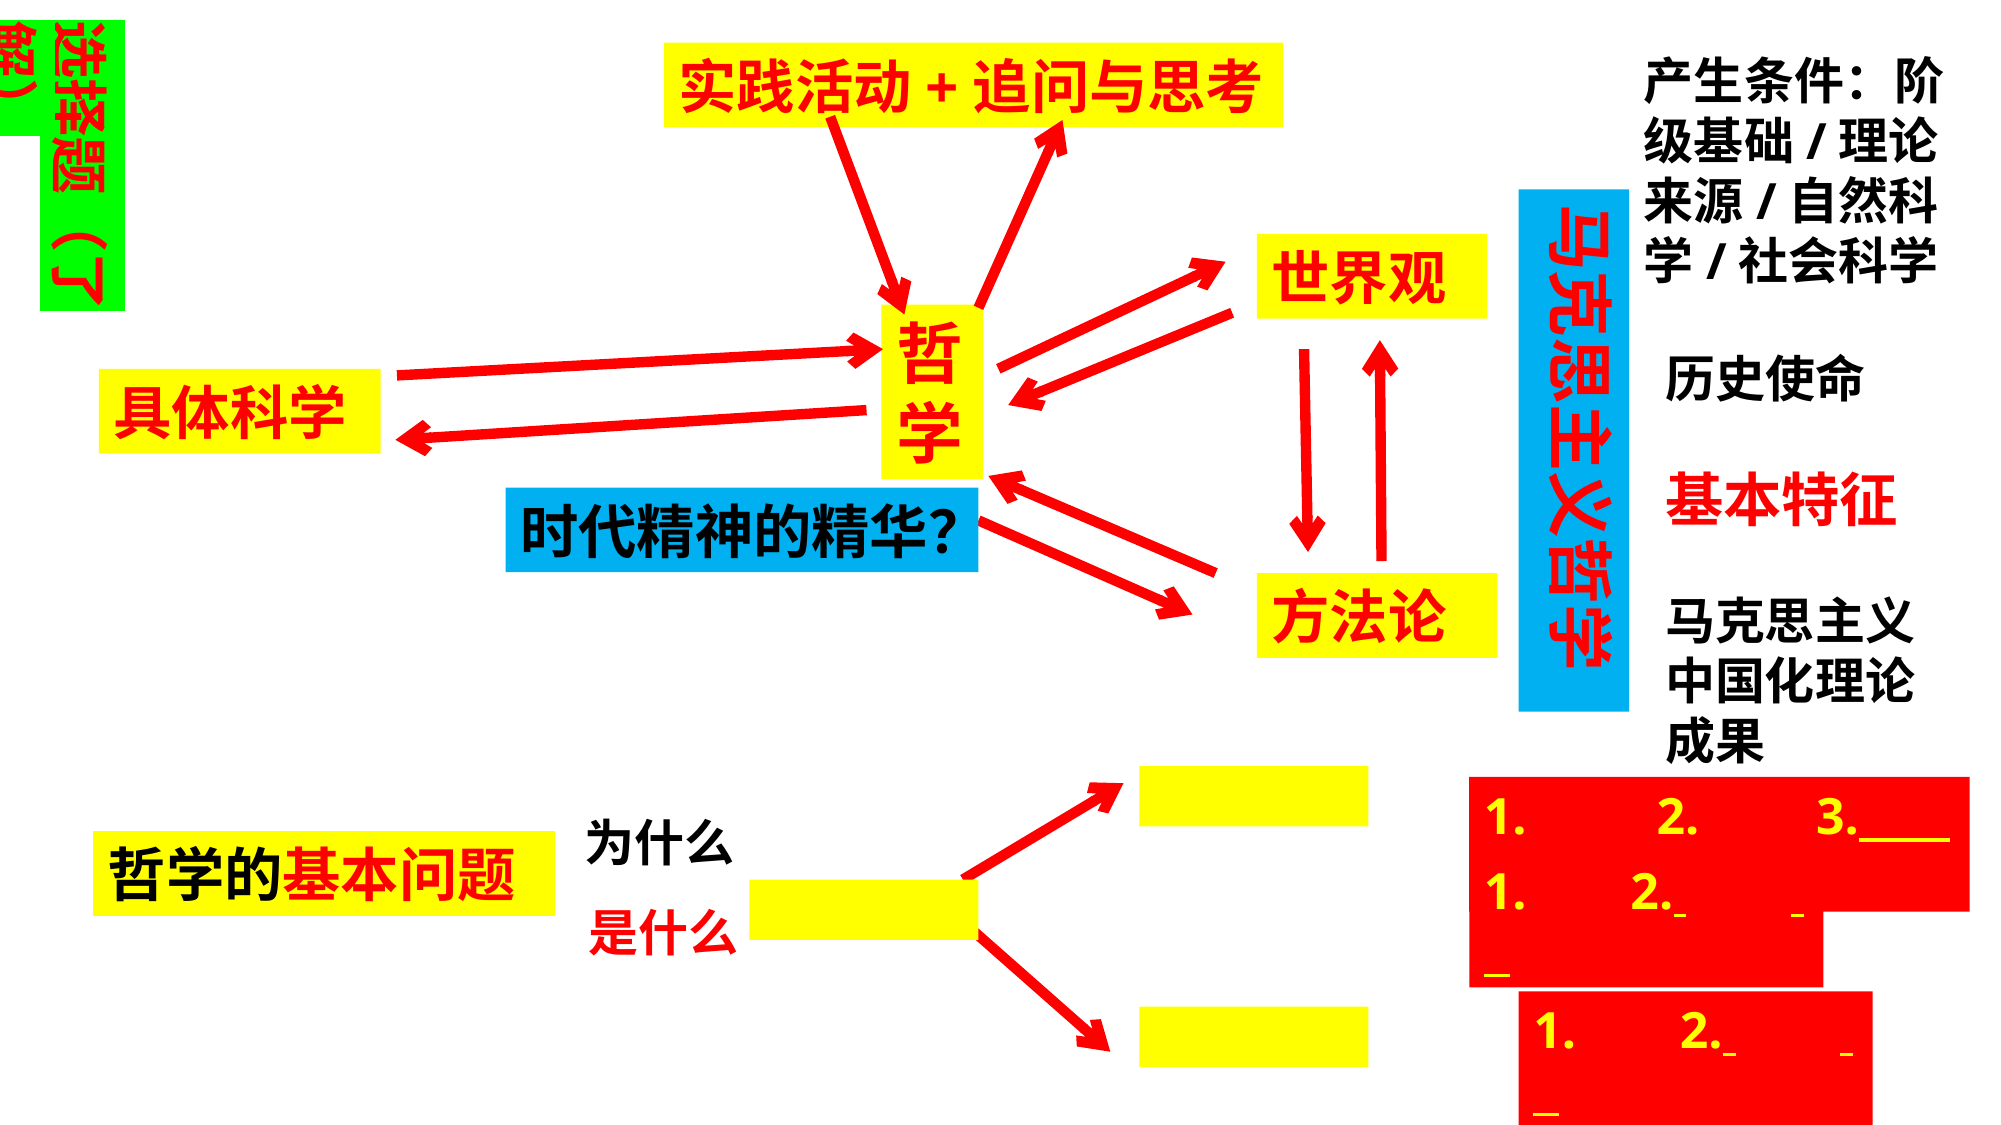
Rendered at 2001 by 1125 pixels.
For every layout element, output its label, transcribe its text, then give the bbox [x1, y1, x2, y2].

text_box [749, 879, 979, 940]
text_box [830, 116, 905, 315]
text_box 马克思主义哲学 [1518, 189, 1630, 712]
text_box 世界观 [1256, 233, 1488, 319]
text_box 历史使命 [1650, 340, 1902, 415]
text_box 哲学的基本问题 [93, 831, 556, 916]
text_box 产生条件：阶级基础/理论来源/自然科学/社会科学 [1629, 42, 1970, 298]
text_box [998, 261, 1226, 369]
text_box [978, 119, 1063, 308]
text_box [395, 409, 867, 440]
text_box 基本特征 [1650, 455, 1935, 541]
text_box 选择题（了解） [22, 5, 123, 416]
text_box 方法论 [1256, 573, 1498, 658]
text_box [970, 928, 1111, 1052]
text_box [1008, 312, 1233, 406]
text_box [962, 783, 1124, 880]
text_box 为什么 [569, 803, 755, 879]
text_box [396, 349, 883, 376]
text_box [1304, 349, 1308, 553]
text_box 1. 2. [1518, 991, 1873, 1125]
text_box 1. 2. 3. [1469, 776, 1970, 912]
text_box 时代精神的精华？ [505, 487, 979, 573]
text_box 1. 2. [1469, 852, 1824, 988]
text_box [1139, 766, 1369, 827]
text_box 马克思主义中国化理论成果 [1650, 581, 1932, 776]
text_box 实践活动+追问与思考 [663, 42, 1284, 128]
text_box [1139, 1006, 1369, 1068]
text_box 是什么 [573, 894, 765, 970]
text_box 具体科学 [98, 368, 381, 454]
text_box 哲学 [881, 304, 984, 480]
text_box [978, 520, 1193, 615]
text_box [988, 475, 1216, 574]
